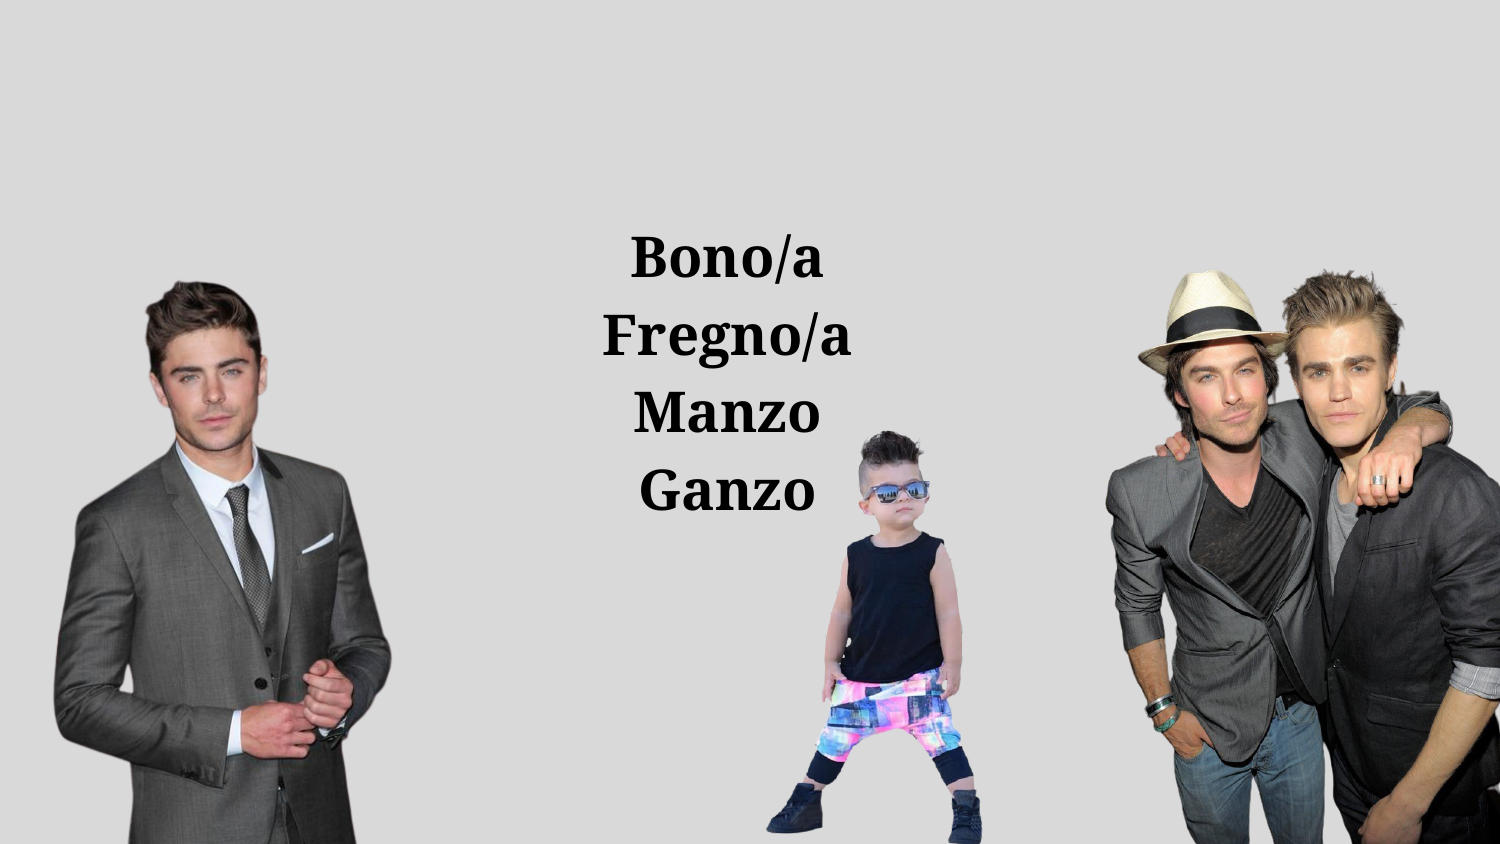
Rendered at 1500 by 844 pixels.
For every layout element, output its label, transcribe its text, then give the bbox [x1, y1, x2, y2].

picture [0, 233, 407, 844]
text_box Bono/a Fregno/a Manzo Ganzo [539, 196, 916, 545]
picture [731, 421, 1005, 844]
picture [1092, 233, 1500, 844]
